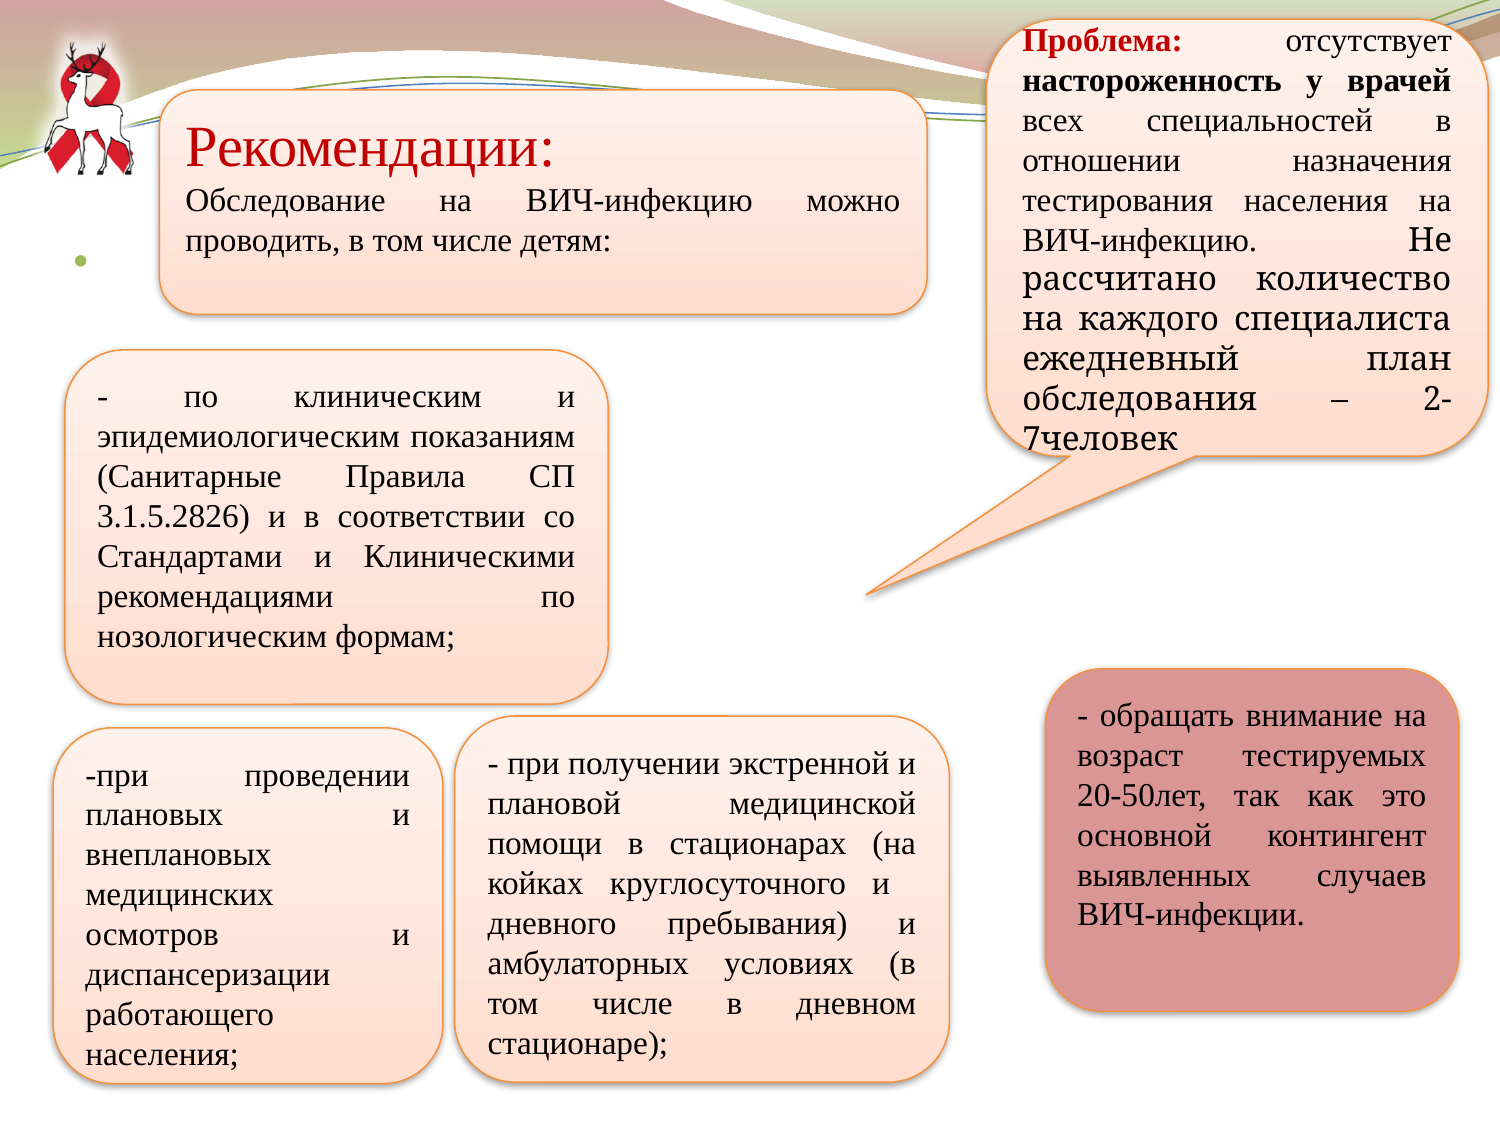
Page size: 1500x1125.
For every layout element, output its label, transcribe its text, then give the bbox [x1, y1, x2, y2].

text_box - по клиническим и эпидемиологическим показаниям (Санитарные Правила СП 3.1.5.2826) и в соответствии со Стандартами и Клиническими рекомендациями по нозологическим формам; [64, 349, 610, 706]
text_box - обращать внимание на возраст тестируемых 20-50лет, так как это основной контингент выявленных случаев ВИЧ-инфекции. [1044, 667, 1460, 1013]
text_box -при проведении плановых и внеплановых медицинских осмотров и диспансеризации работающего населения; [52, 727, 444, 1085]
text_box Рекомендации: Обследование на ВИЧ-инфекцию можно проводить, в том числе детям: [158, 89, 928, 316]
list [58, 243, 644, 778]
picture [17, 18, 160, 197]
text_box - при получении экстренной и плановой медицинской помощи в стационарах (на койках круглосуточного и дневного пребывания) и амбулаторных условиях (в том числе в дневном стационаре); [453, 715, 951, 1084]
text_box Проблема: отсутствует настороженность у врачей всех специальностей в отношении назначения тестирования населения на ВИЧ-инфекцию. Не рассчитано количество на каждого специалиста ежедневный план обследования – 2-7человек [865, 18, 1490, 596]
